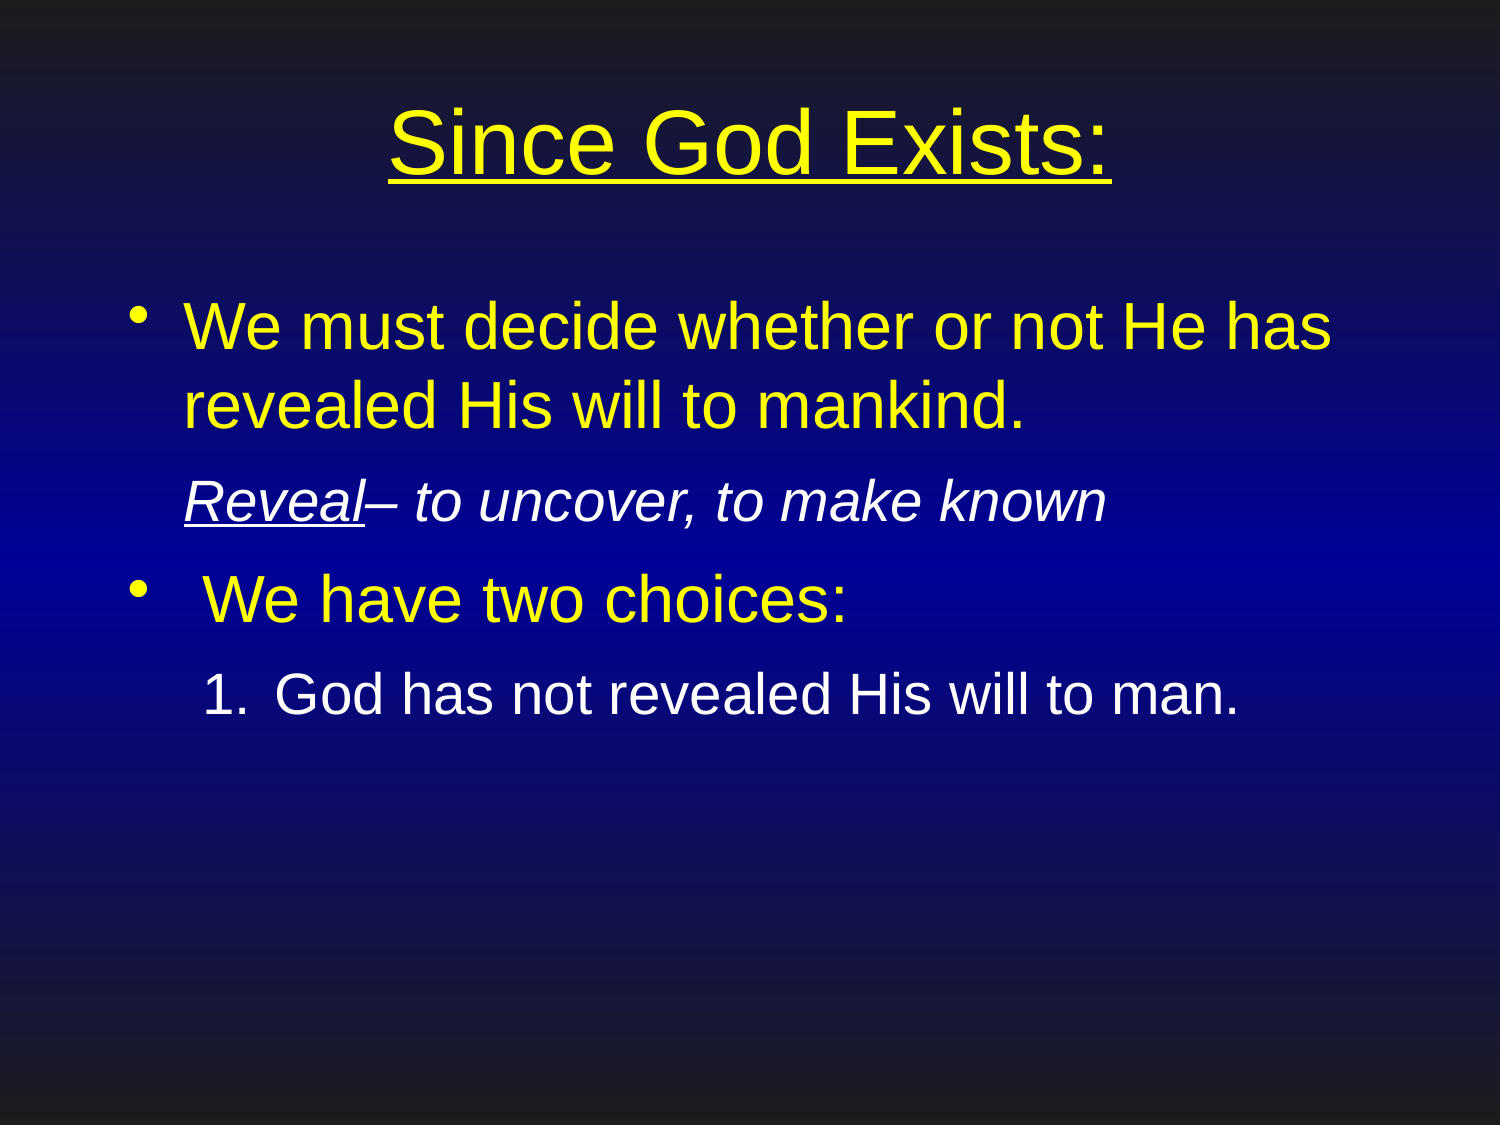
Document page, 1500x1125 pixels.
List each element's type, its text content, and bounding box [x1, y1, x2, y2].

text_box We must decide whether or not He has revealed His will to mankind. Reveal– to uncover, to make known We have two choices: God has not revealed His will to man. [112, 275, 1438, 734]
title Since God Exists: [37, 50, 1463, 225]
